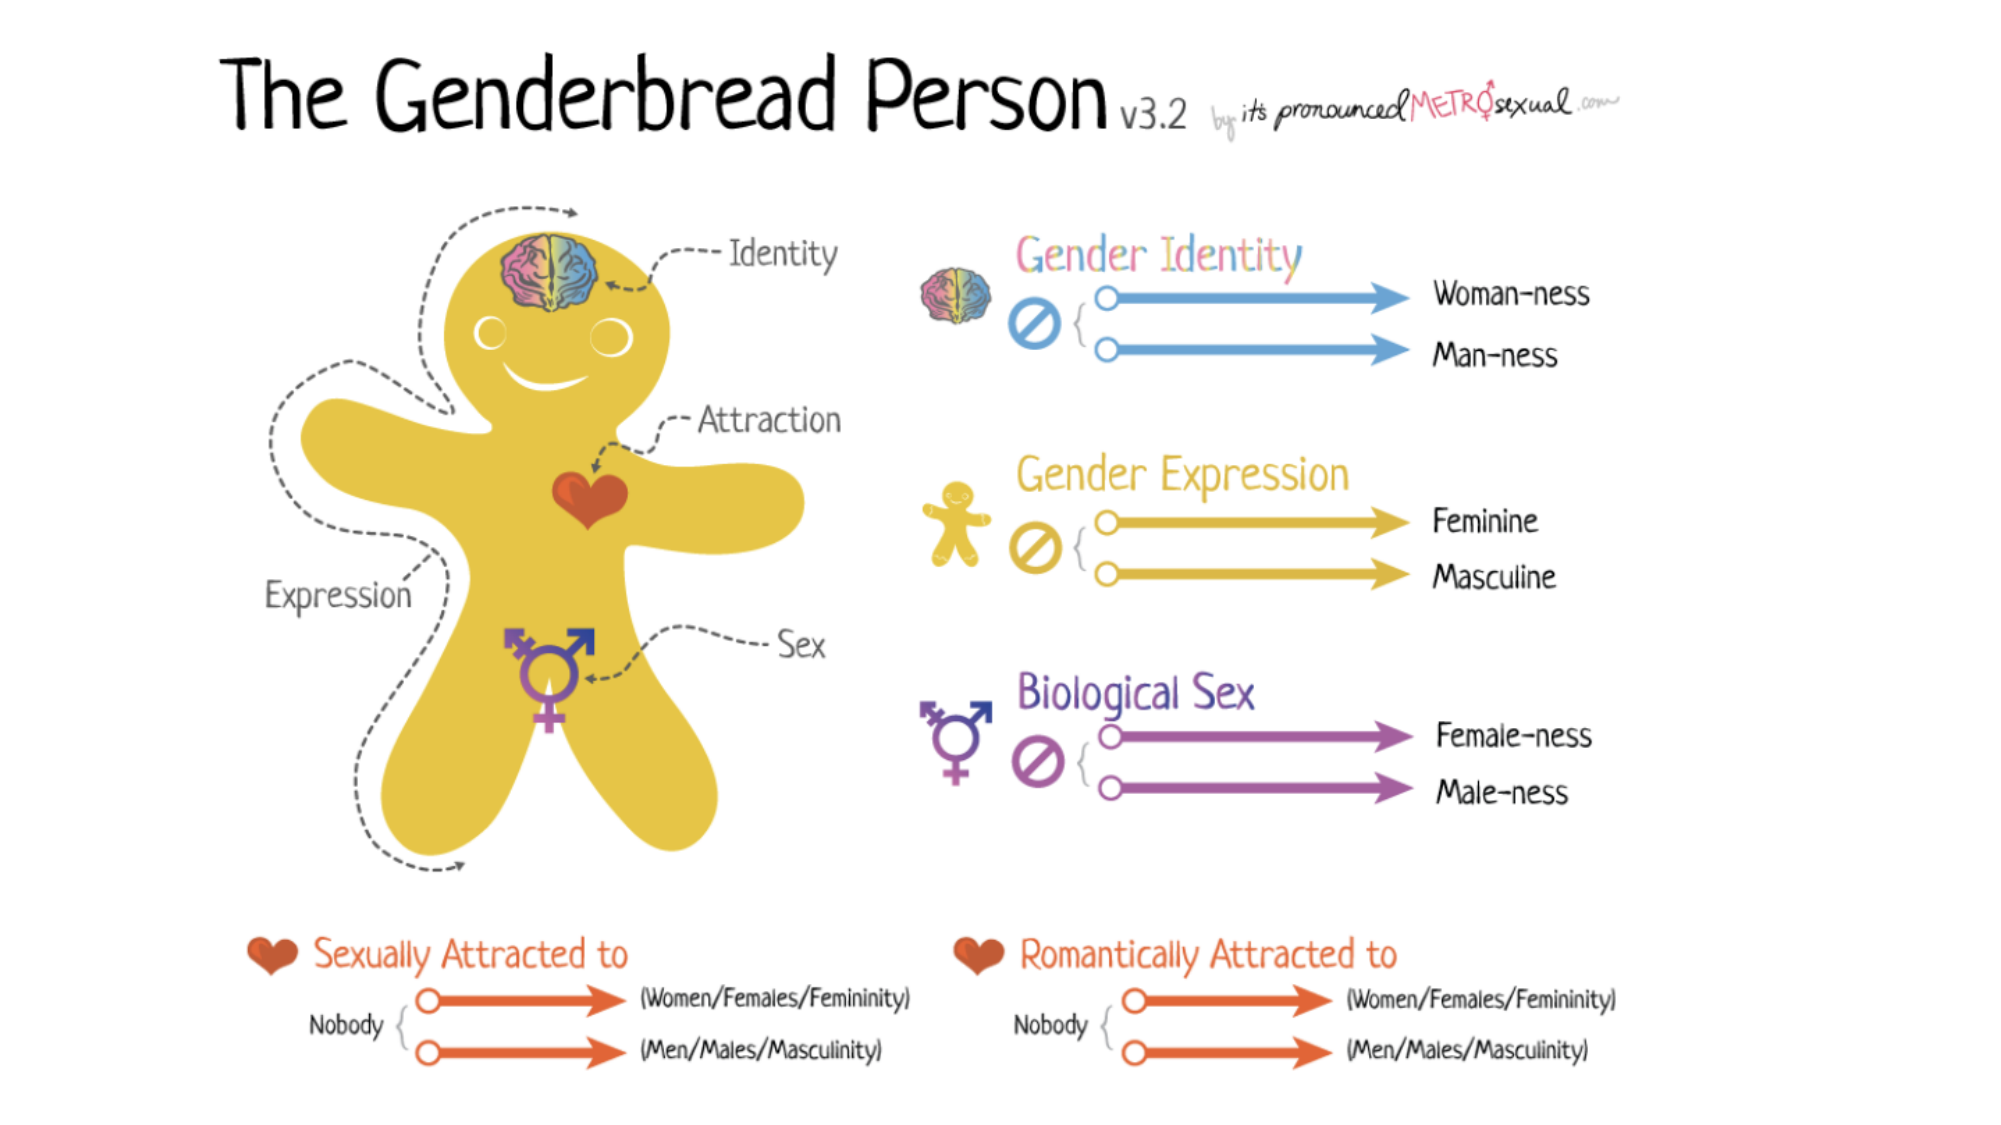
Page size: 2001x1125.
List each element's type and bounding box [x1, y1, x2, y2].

list [205, 23, 1650, 1125]
